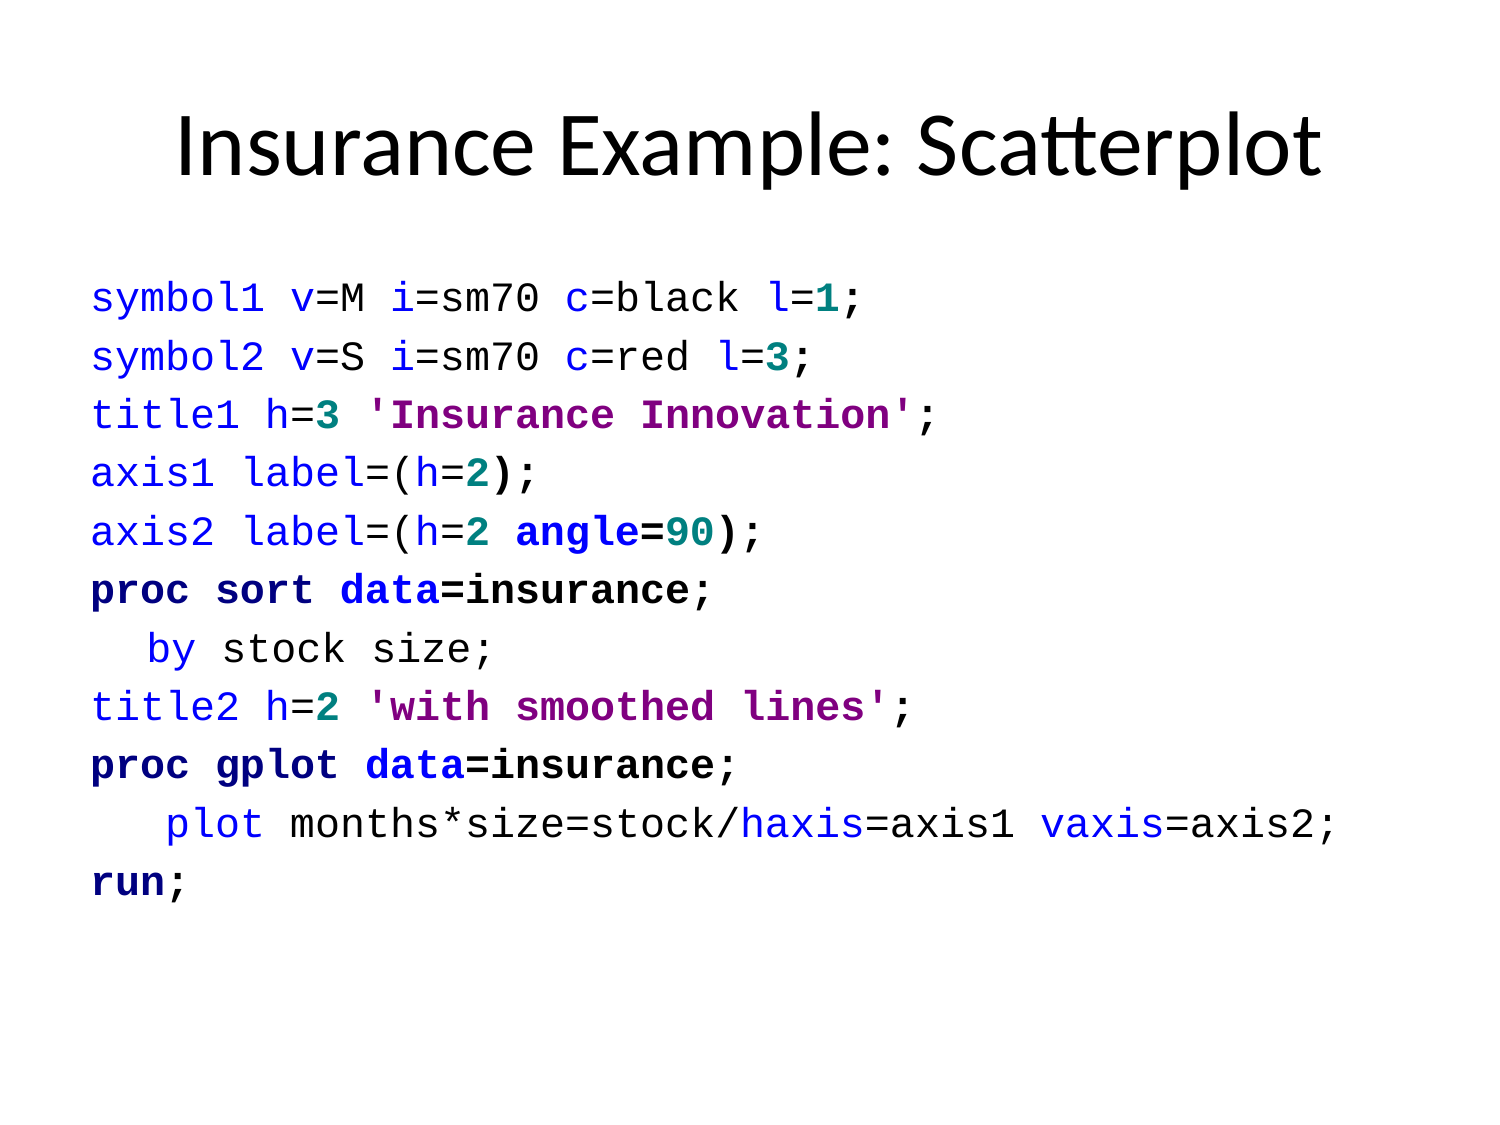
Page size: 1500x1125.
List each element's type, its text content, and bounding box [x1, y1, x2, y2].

title Insurance Example: Scatterplot [75, 45, 1425, 233]
list symbol1 v=M i=sm70 c=black l=1; symbol2 v=S i=sm70 c=red l=3; title1 h=3 'Insurance Innovation'; axis1 label=(h=2); axis2 label=(h=2 angle=90); proc sort data=insurance; by stock size; title2 h=2 'with smoothed lines'; proc gplot data=insurance; plot months*size=stock/haxis=axis1 vaxis=axis2; run; [75, 262, 1425, 1005]
